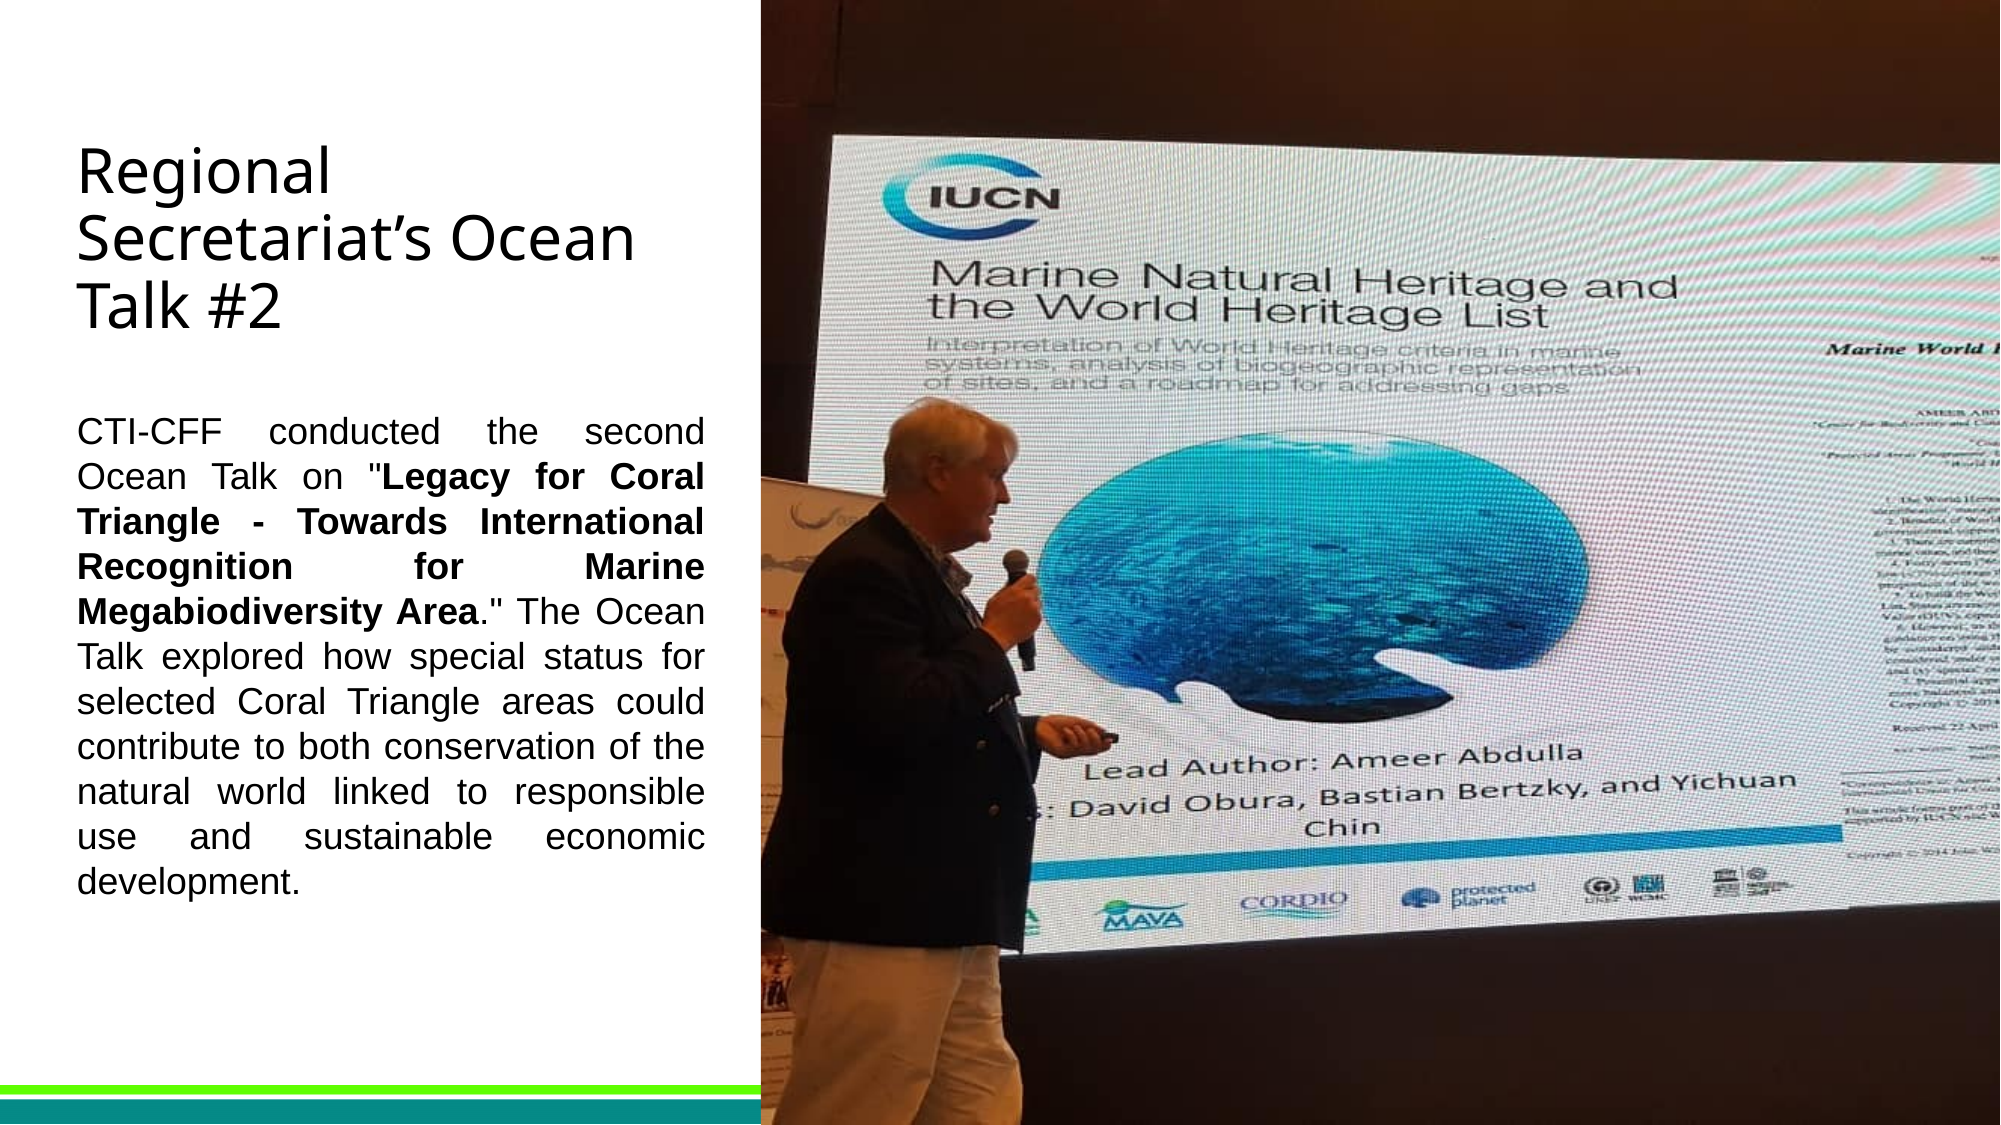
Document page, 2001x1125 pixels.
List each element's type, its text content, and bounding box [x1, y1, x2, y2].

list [760, 0, 2000, 1125]
list CTI-CFF conducted the second Ocean Talk on "Legacy for Coral Triangle - Towards International Recognition for Marine Megabiodiversity Area." The Ocean Talk explored how special status for selected Coral Triangle areas could contribute to both conservation of the natural world linked to responsible use and sustainable economic development. [61, 399, 721, 1021]
title Regional Secretariat’s Ocean Talk #2 [61, 103, 706, 379]
picture [0, 1081, 760, 1124]
